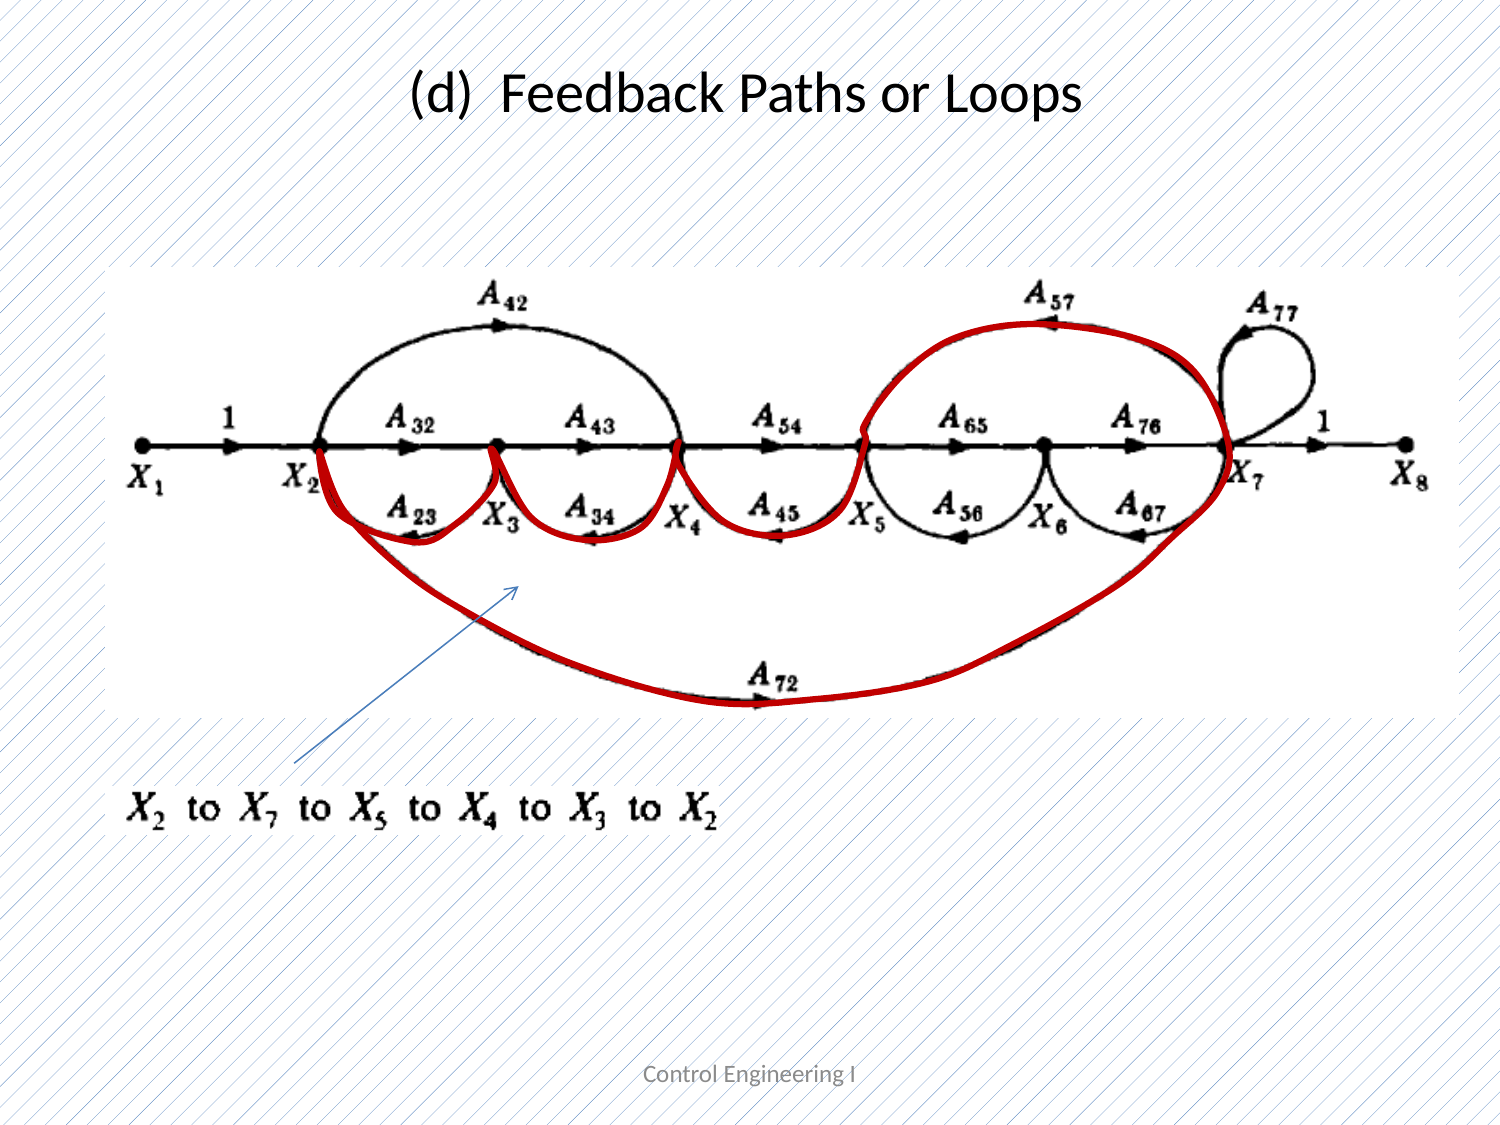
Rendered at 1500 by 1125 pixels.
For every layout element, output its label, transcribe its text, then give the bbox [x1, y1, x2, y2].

title (d) Feedback Paths or Loops [64, 30, 1428, 148]
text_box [104, 323, 1233, 835]
footer Control Engineering I [512, 1042, 988, 1103]
picture [104, 266, 1459, 718]
